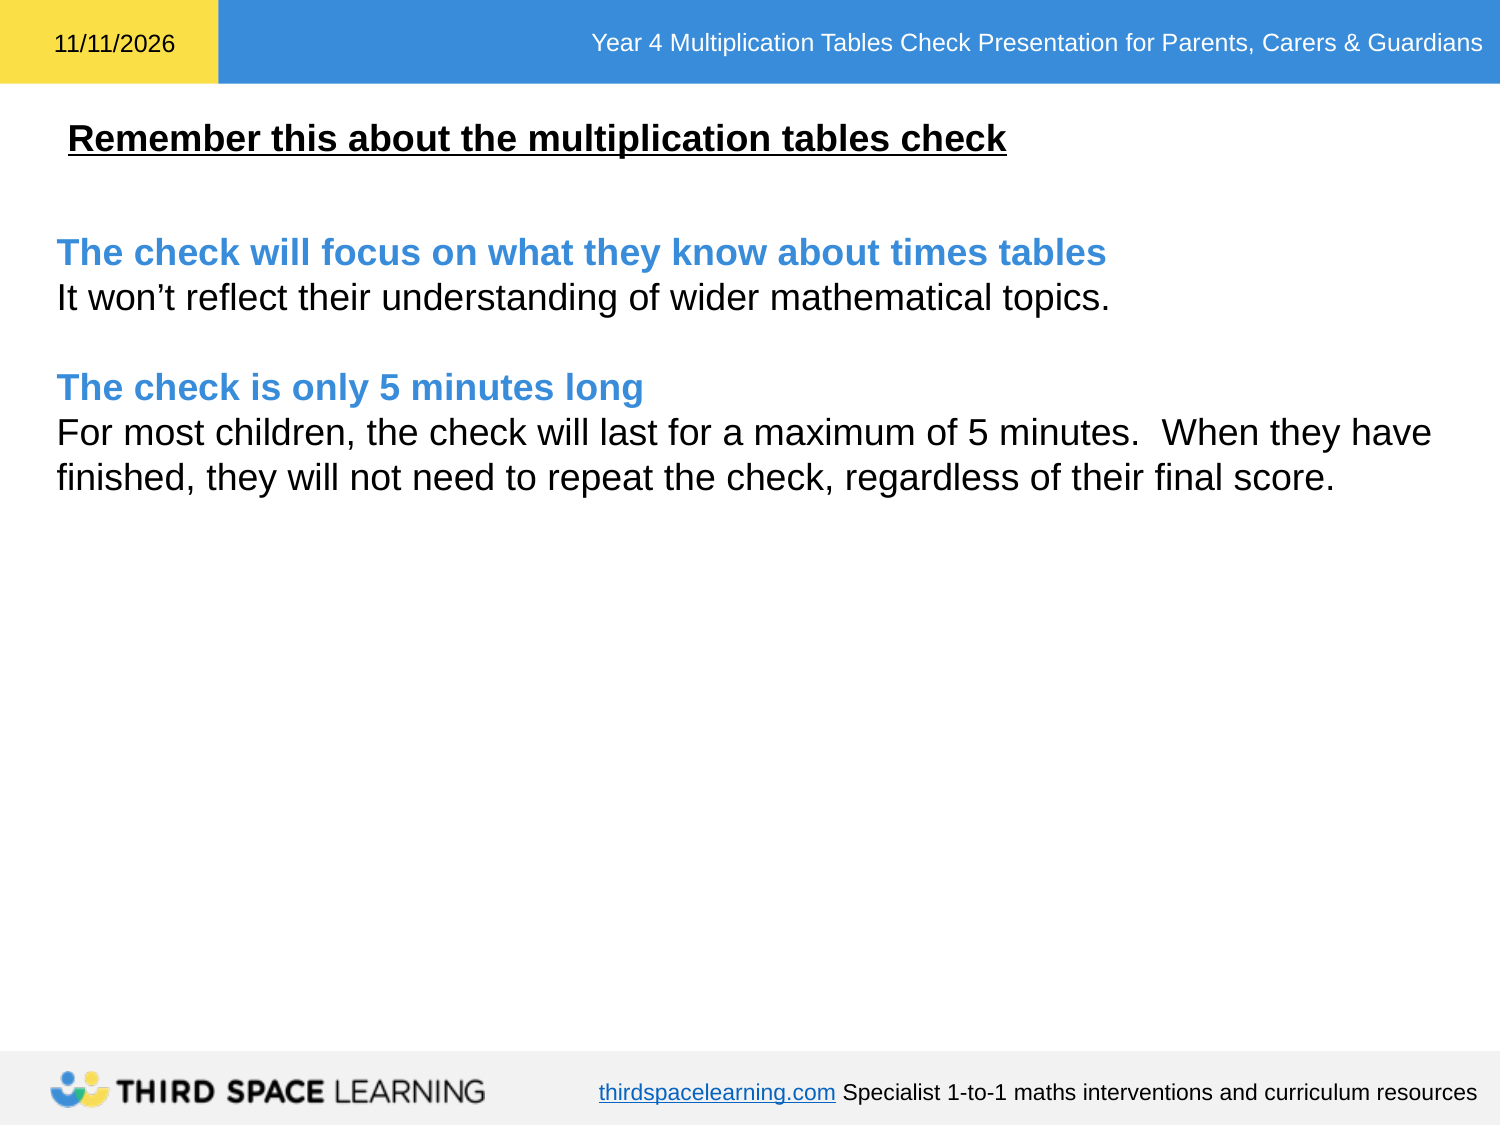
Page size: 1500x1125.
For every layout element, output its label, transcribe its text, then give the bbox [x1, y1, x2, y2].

picture [50, 1071, 485, 1108]
text_box The check will focus on what they know about times tables It won’t reflect their understanding of wider mathematical topics. The check is only 5 minutes long For most children, the check will last for a maximum of 5 minutes. When they have finished, they will not need to repeat the check, regardless of their final score. [41, 175, 1451, 506]
text_box Remember this about the multiplication tables check [52, 106, 1023, 167]
